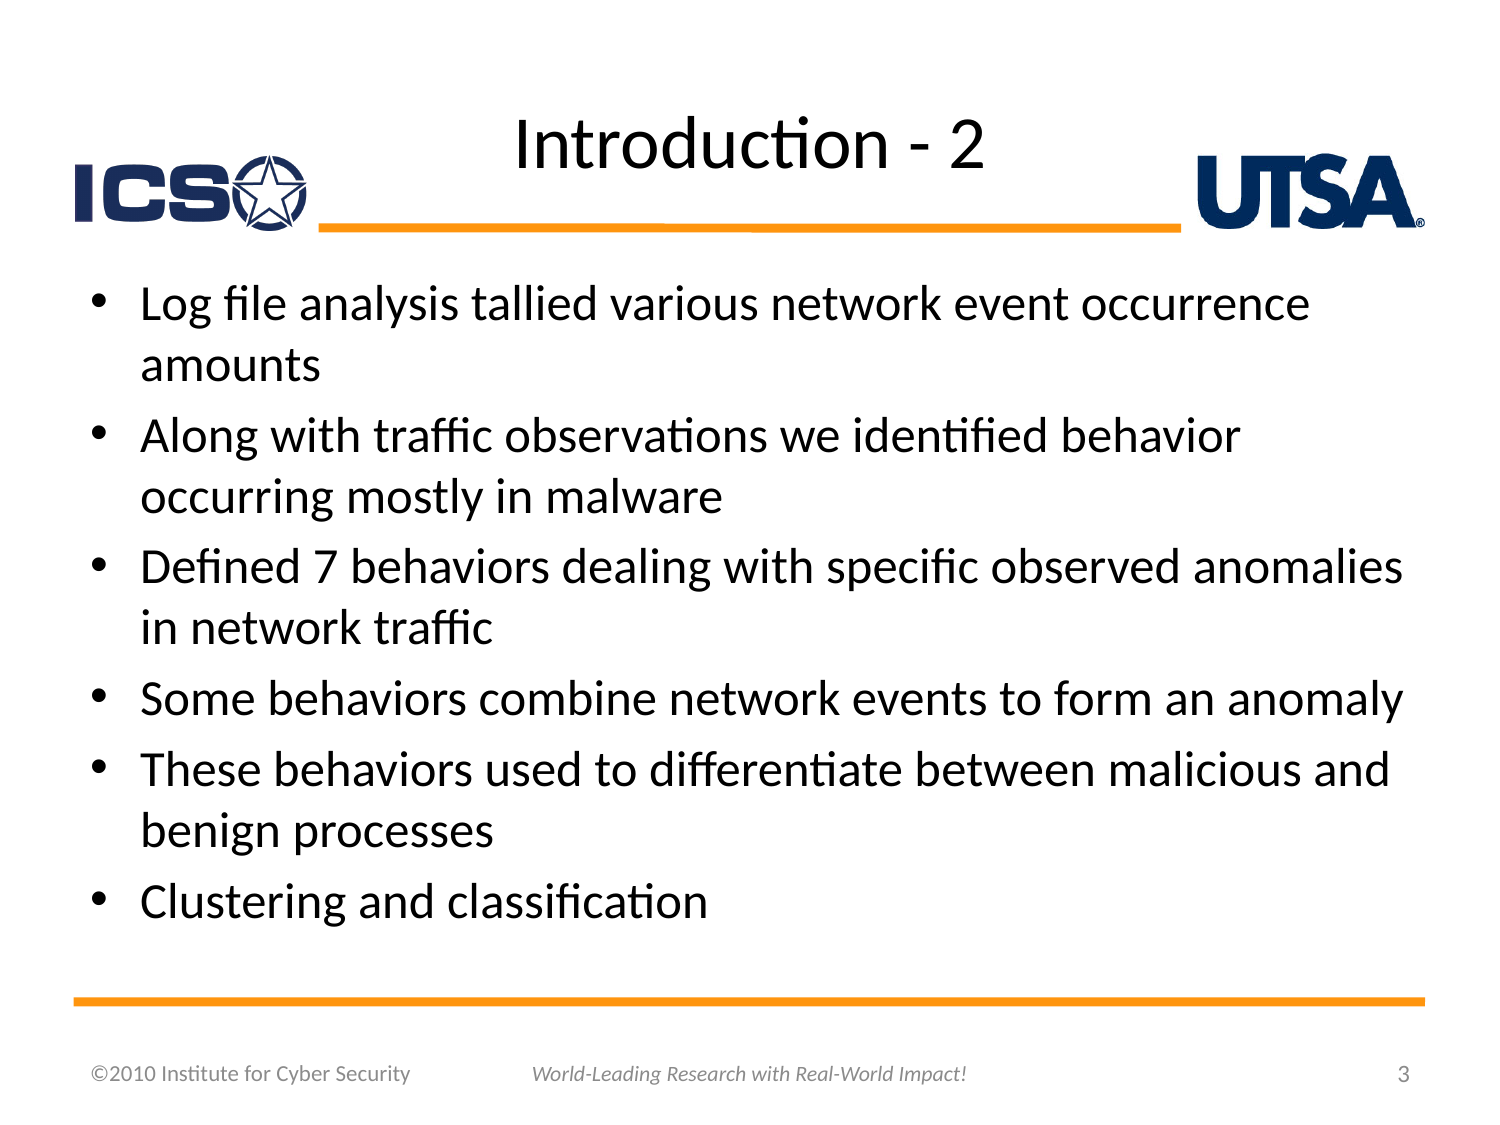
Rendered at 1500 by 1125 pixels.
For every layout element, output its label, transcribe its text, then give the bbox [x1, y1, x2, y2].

title Introduction - 2 [75, 45, 1425, 233]
list Log file analysis tallied various network event occurrence amounts Along with traffic observations we identified behavior occurring mostly in malware Defined 7 behaviors dealing with specific observed anomalies in network traffic Some behaviors combine network events to form an anomaly These behaviors used to differentiate between malicious and benign processes Clustering and classification [75, 262, 1425, 1005]
slide_number 3 [1074, 1042, 1425, 1103]
slide_number ©2010 Institute for Cyber Security [75, 1042, 478, 1103]
footer World-Leading Research with Real-World Impact! [512, 1042, 988, 1103]
